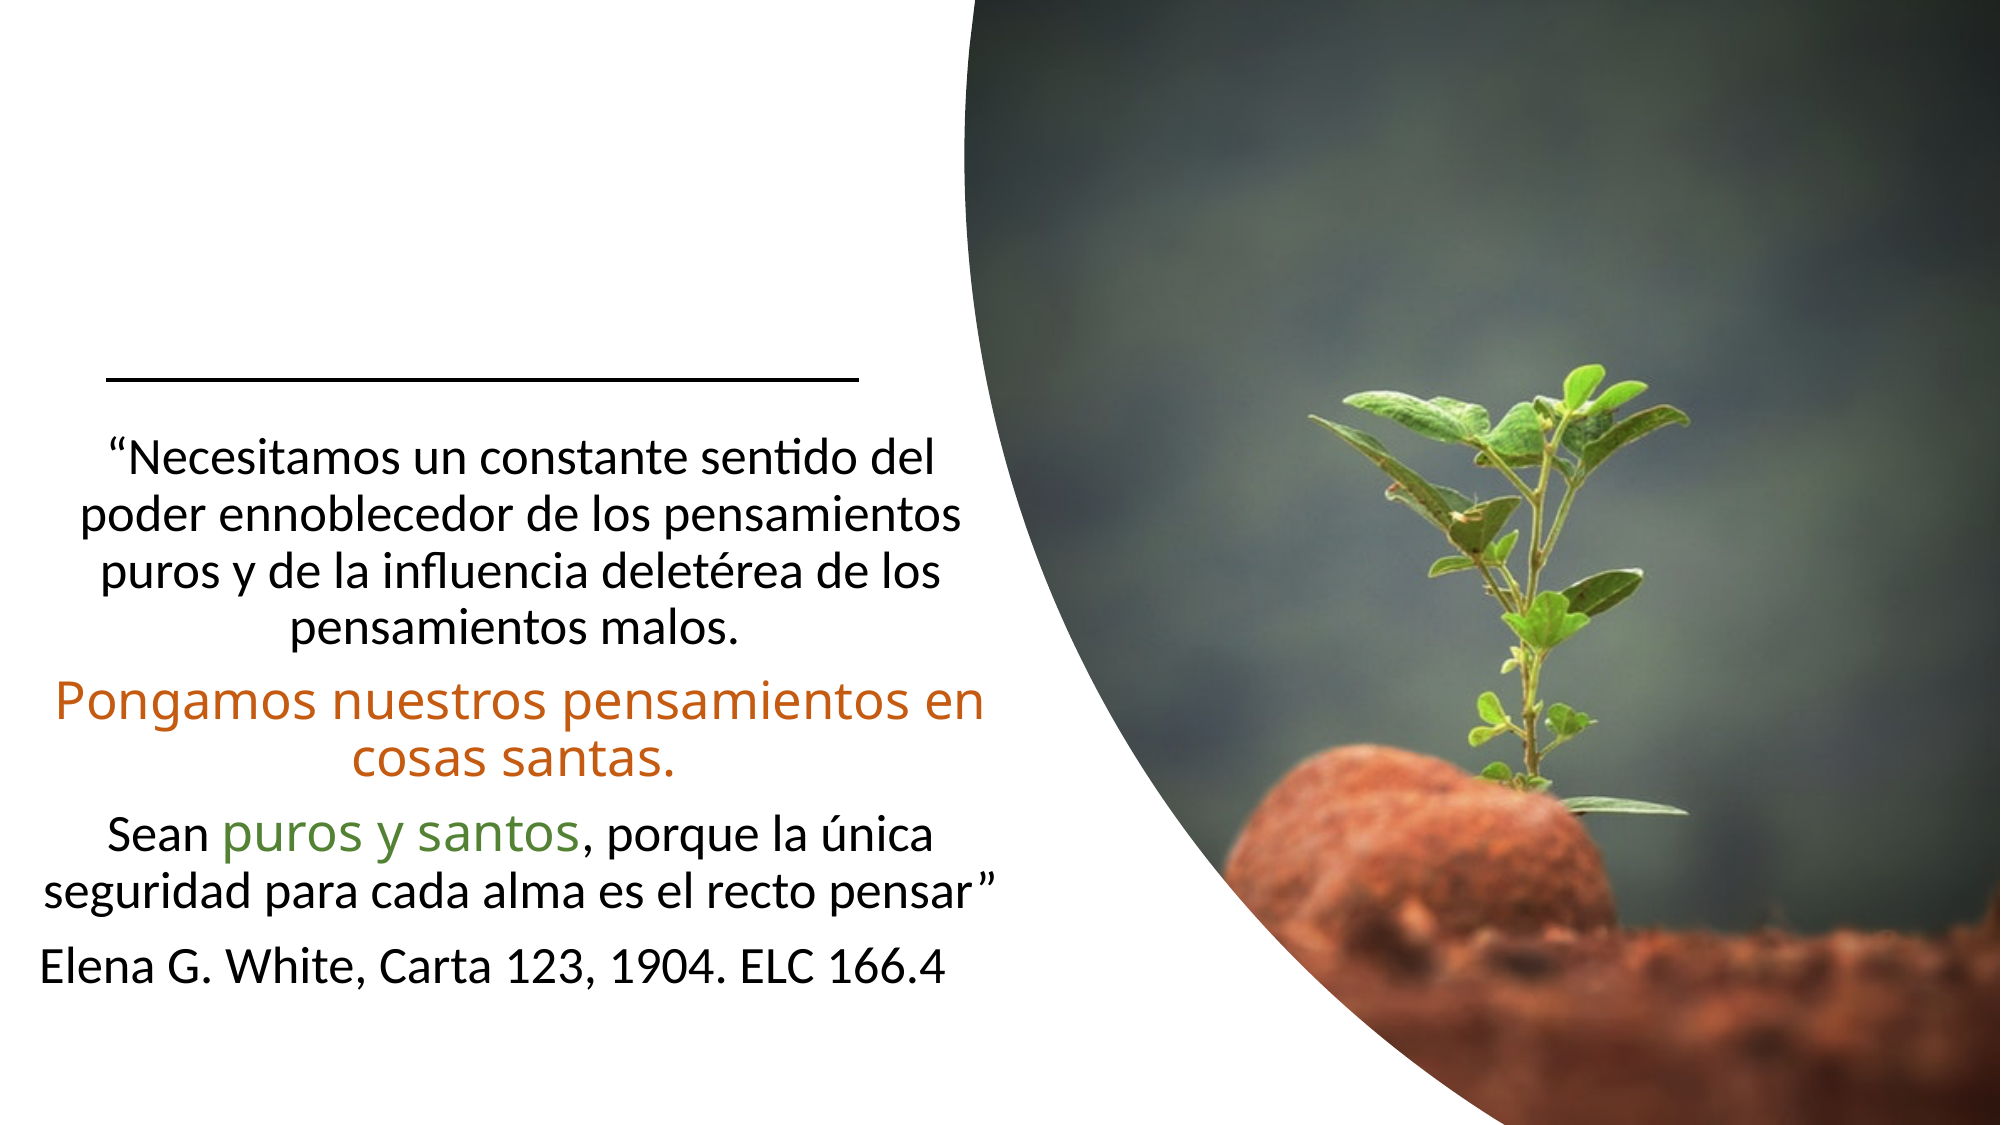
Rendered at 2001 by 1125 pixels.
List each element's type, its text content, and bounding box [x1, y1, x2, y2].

list “Necesitamos un constante sentido del poder ennoblecedor de los pensamientos puros y de la influencia deletérea de los pensamientos malos. Pongamos nuestros pensamientos en cosas santas. Sean puros y santos, porque la única seguridad para cada alma es el recto pensar” Elena G. White, Carta 123, 1904. ELC 166.4 [24, 422, 964, 1010]
picture [964, 0, 2000, 1125]
